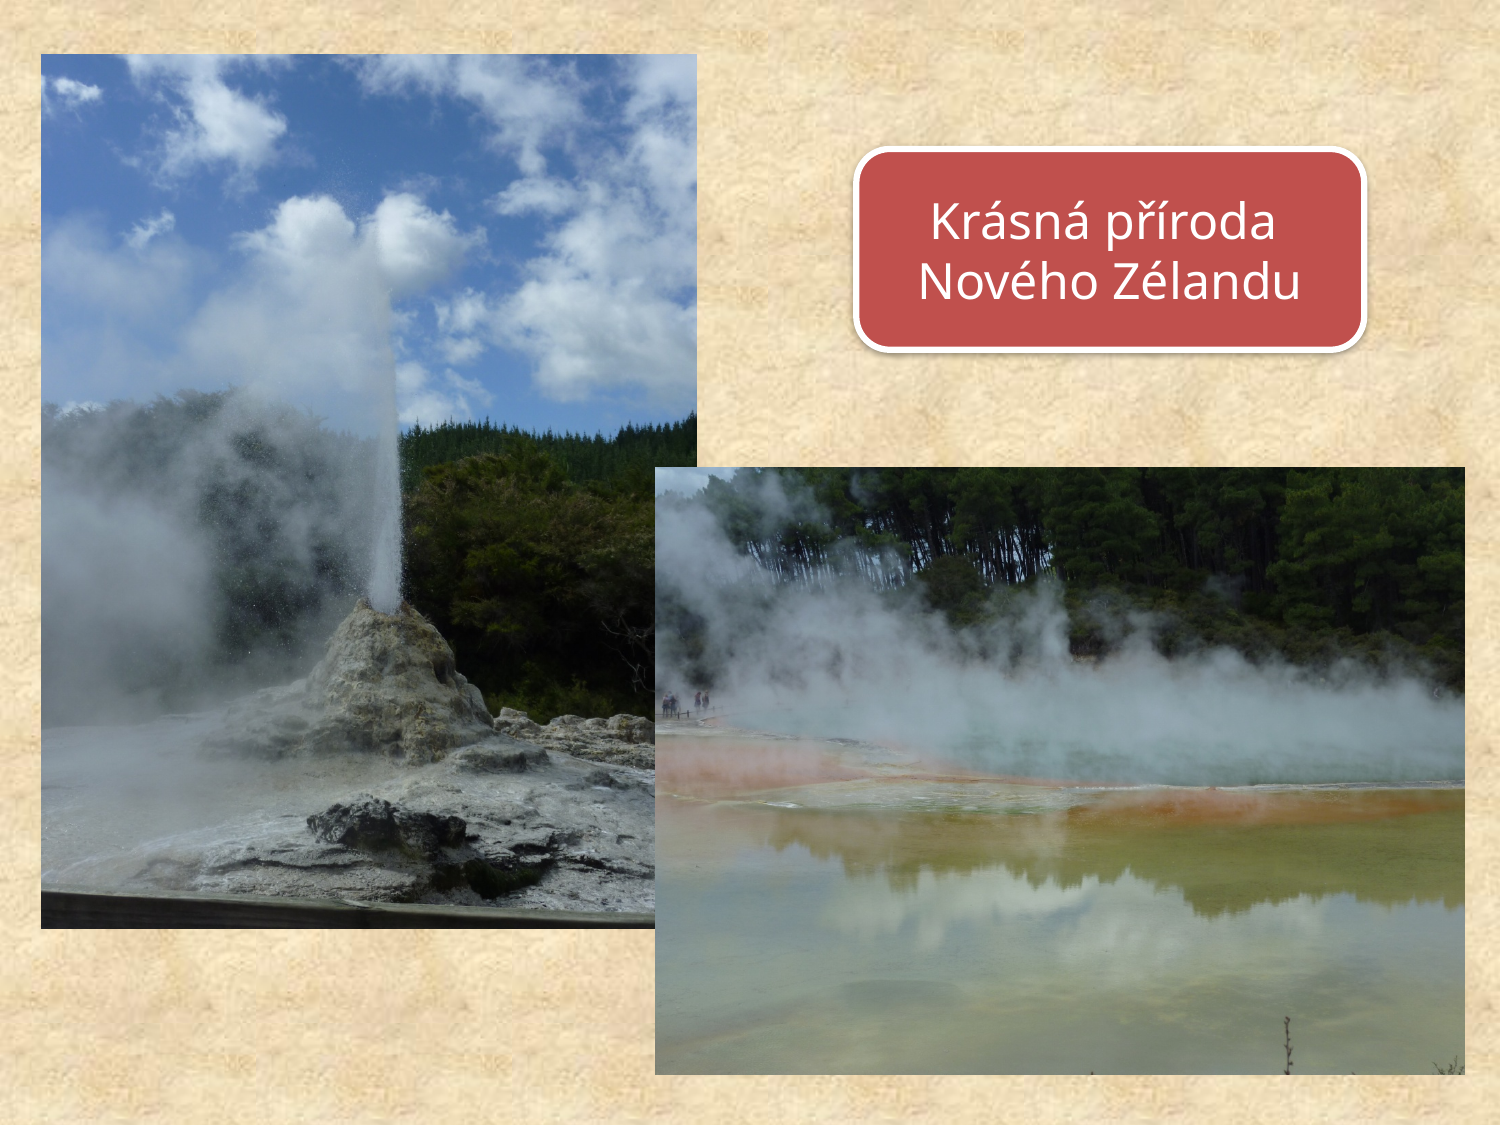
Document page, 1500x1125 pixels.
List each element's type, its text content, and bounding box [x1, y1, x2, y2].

picture [0, 0, 1500, 1125]
text_box Krásná příroda Nového Zélandu [853, 145, 1368, 353]
